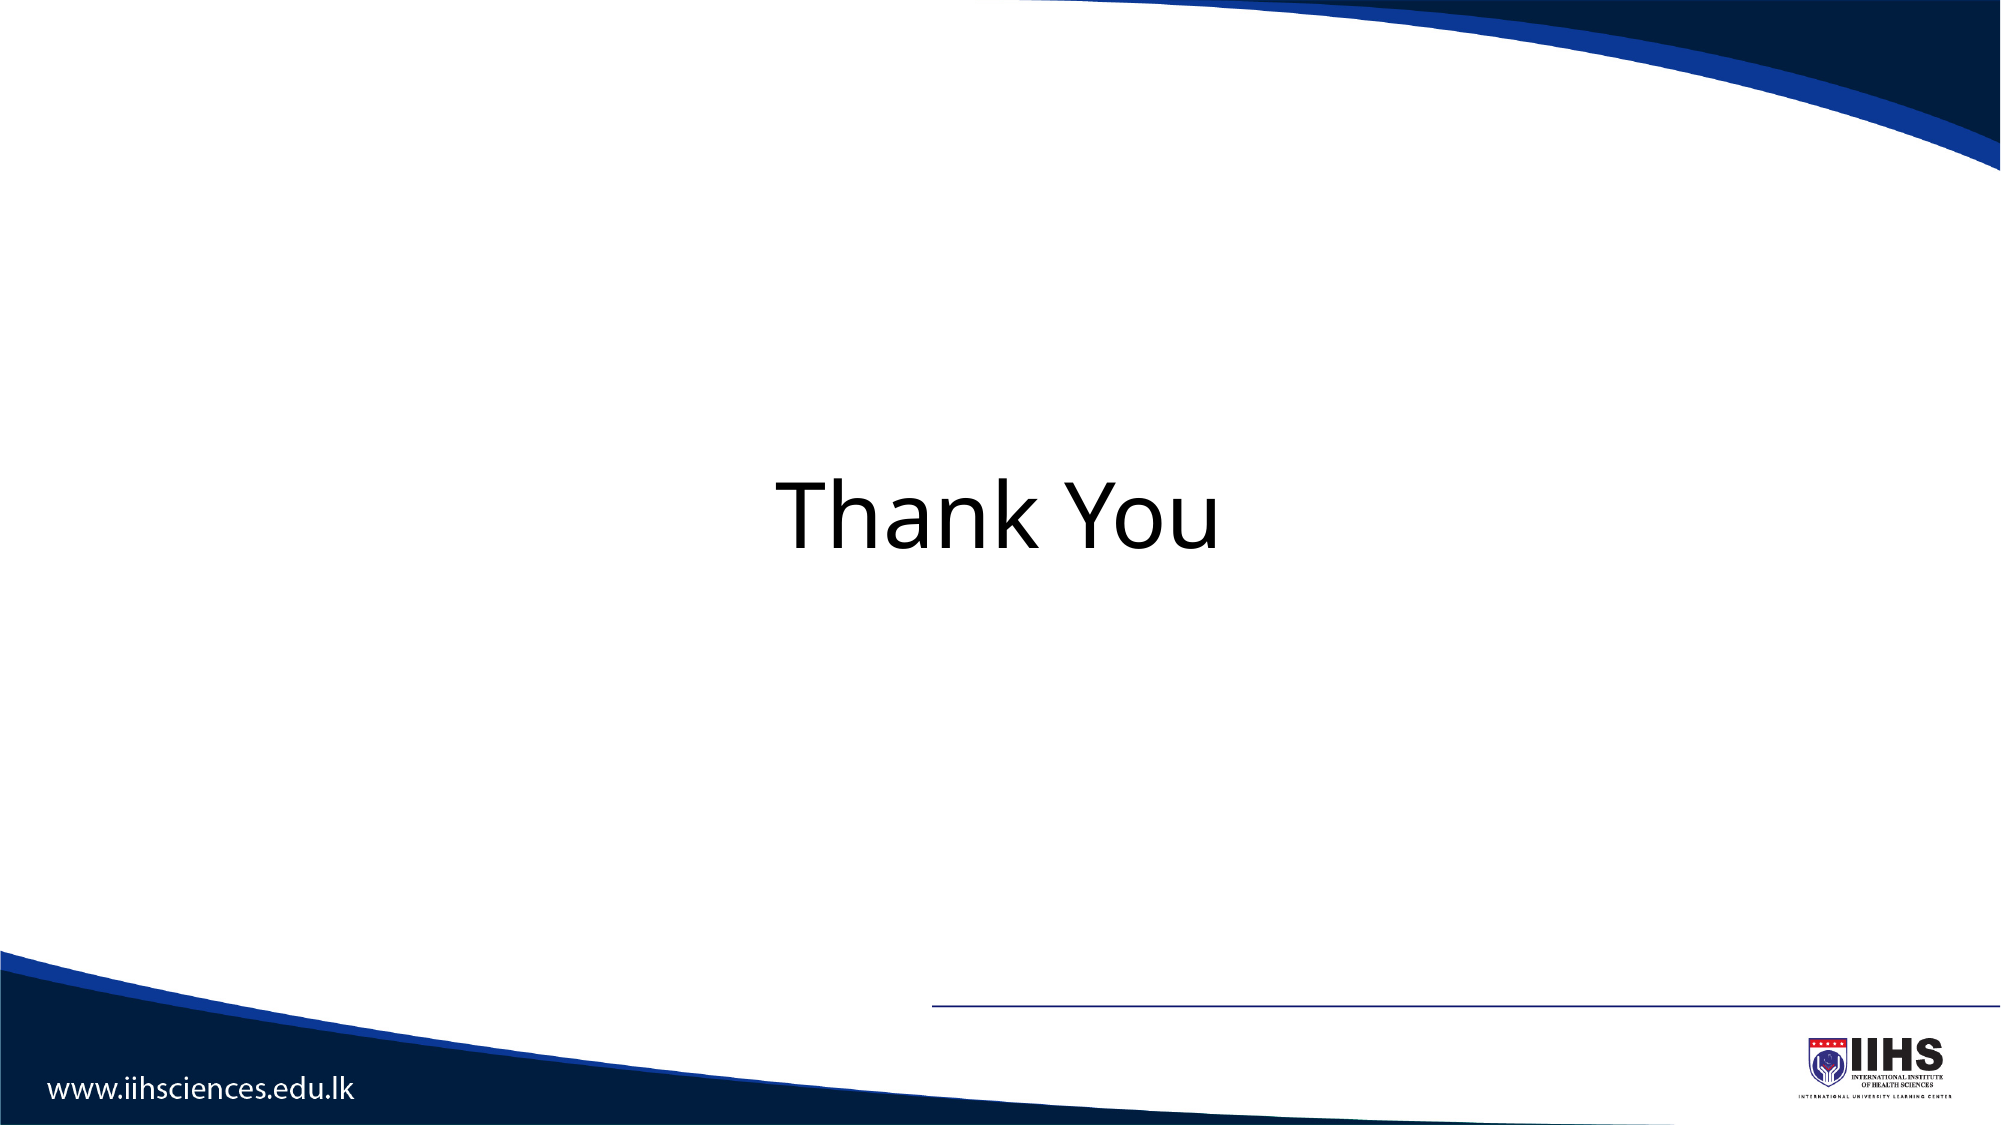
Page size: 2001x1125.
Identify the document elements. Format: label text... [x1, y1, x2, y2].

picture [0, 0, 2001, 1125]
title Thank You [137, 410, 1863, 628]
